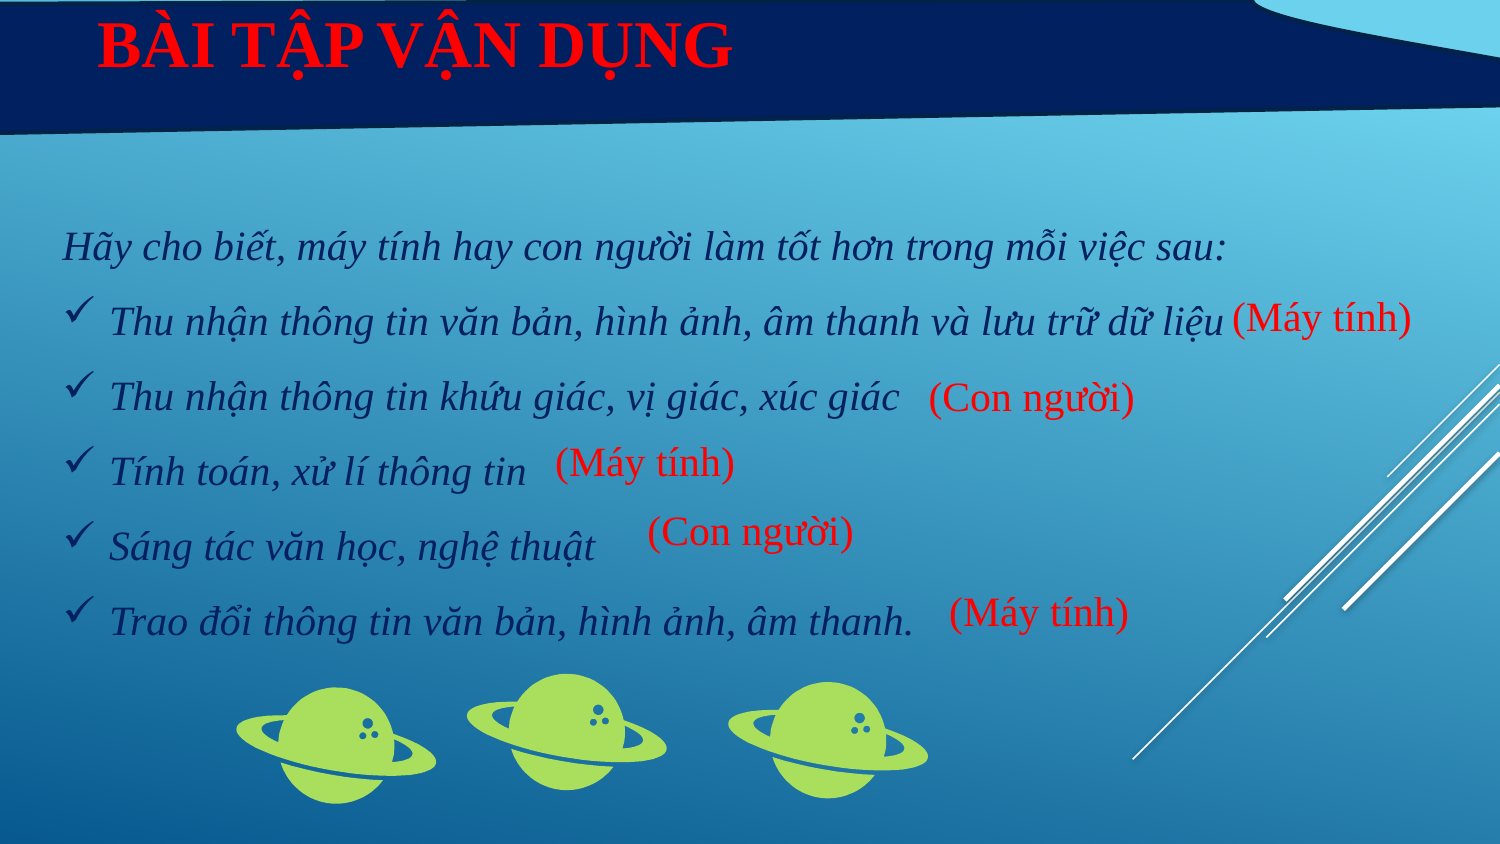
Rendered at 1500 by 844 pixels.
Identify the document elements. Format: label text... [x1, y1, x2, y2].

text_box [492, 657, 641, 806]
text_box (Máy tính) [1217, 281, 1428, 347]
text_box Hãy cho biết, máy tính hay con người làm tốt hơn trong mỗi việc sau: Thu nhận thông tin văn bản, hình ảnh, âm thanh và lưu trữ dữ liệu Thu nhận thông tin khứu giác, vị giác, xúc giác Tính toán, xử lí thông tin Sáng tác văn học, nghệ thuật Trao đổi thông tin văn bản, hình ảnh, âm thanh. [47, 186, 1244, 702]
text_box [754, 666, 903, 815]
text_box BÀI TẬP VẬN DỤNG [82, 0, 846, 89]
text_box (Máy tính) [540, 426, 751, 492]
text_box (Máy tính) [934, 576, 1145, 642]
text_box (Con người) [632, 495, 869, 561]
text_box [262, 671, 411, 820]
text_box (Con người) [913, 362, 1150, 428]
